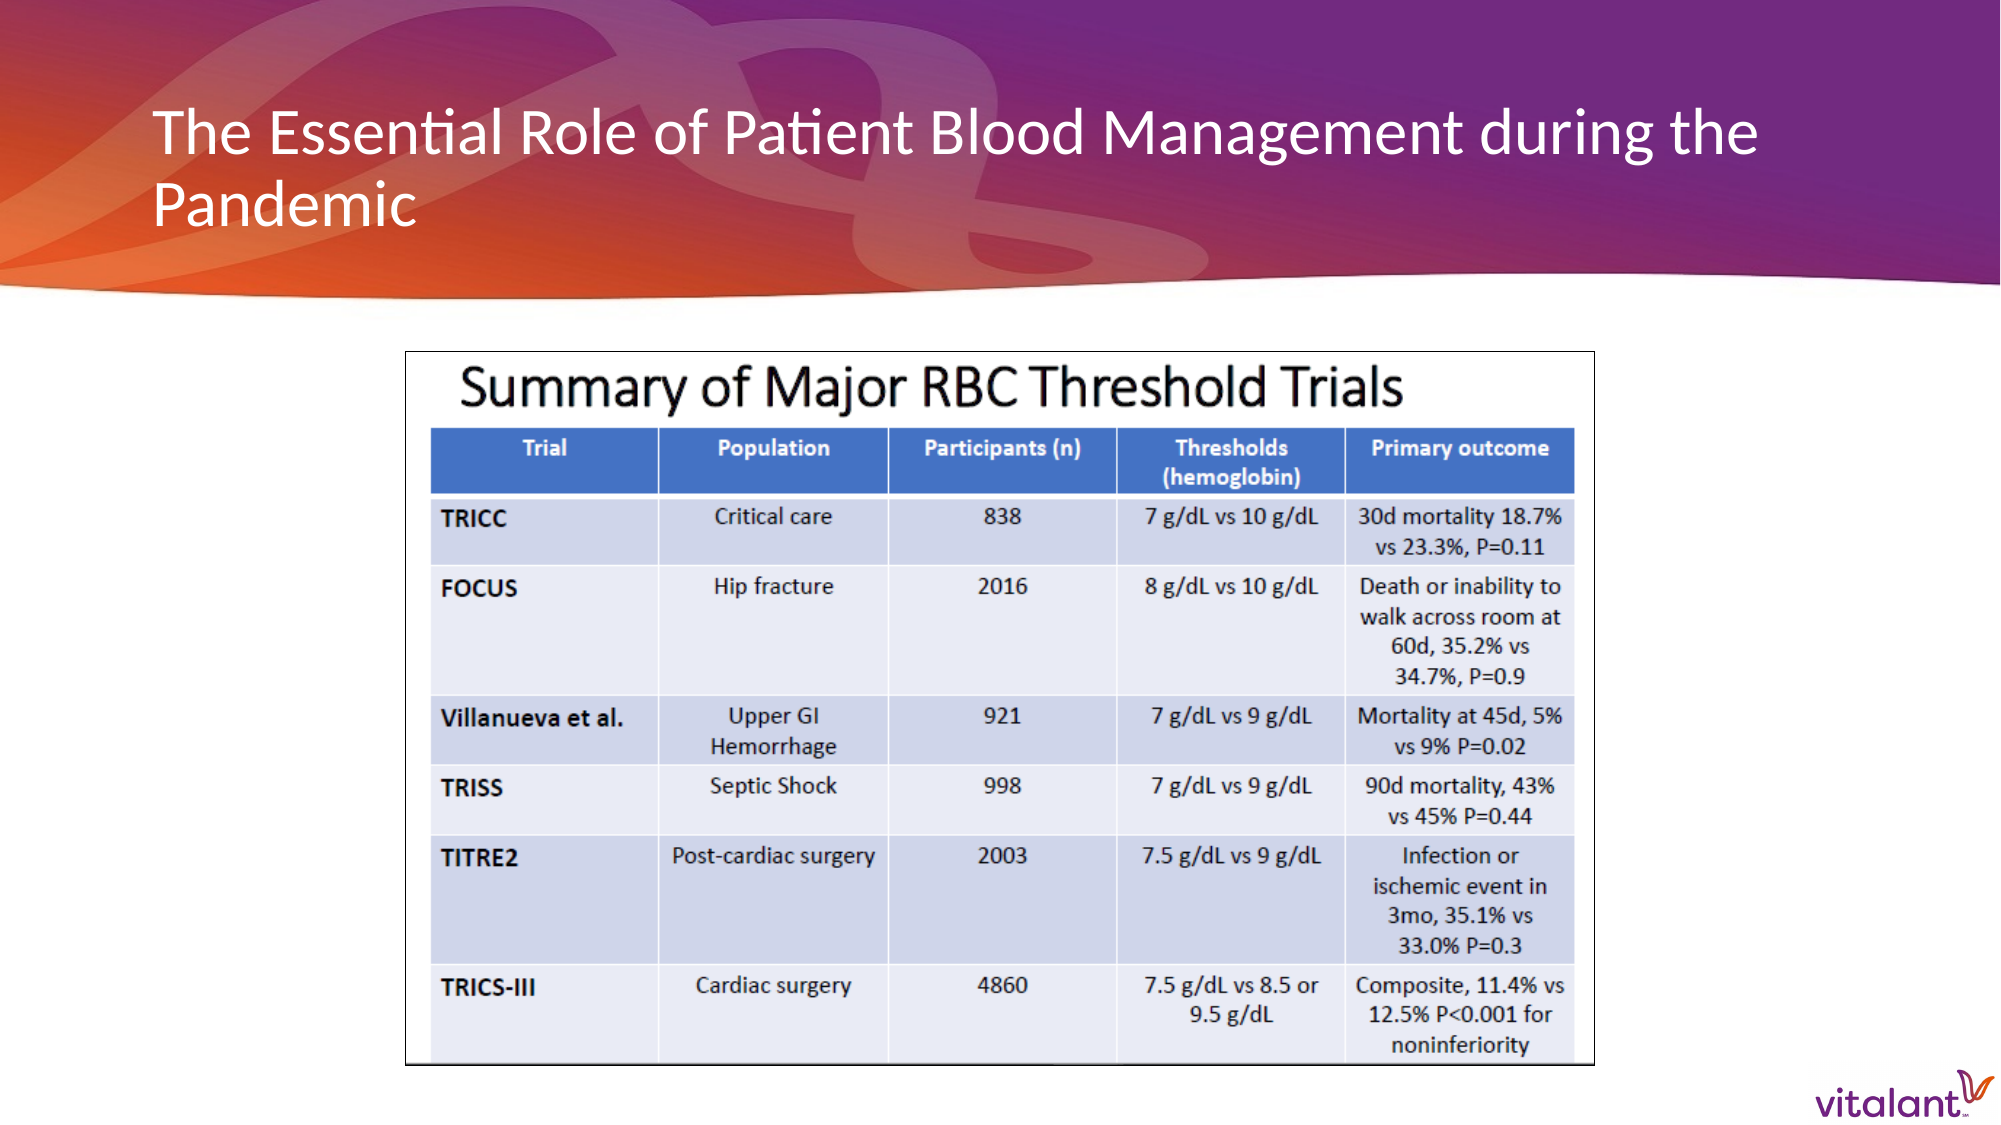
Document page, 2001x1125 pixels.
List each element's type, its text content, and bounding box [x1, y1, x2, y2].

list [405, 351, 1595, 1066]
picture [0, 0, 2001, 1125]
title The Essential Role of Patient Blood Management during the Pandemic [137, 59, 1863, 278]
